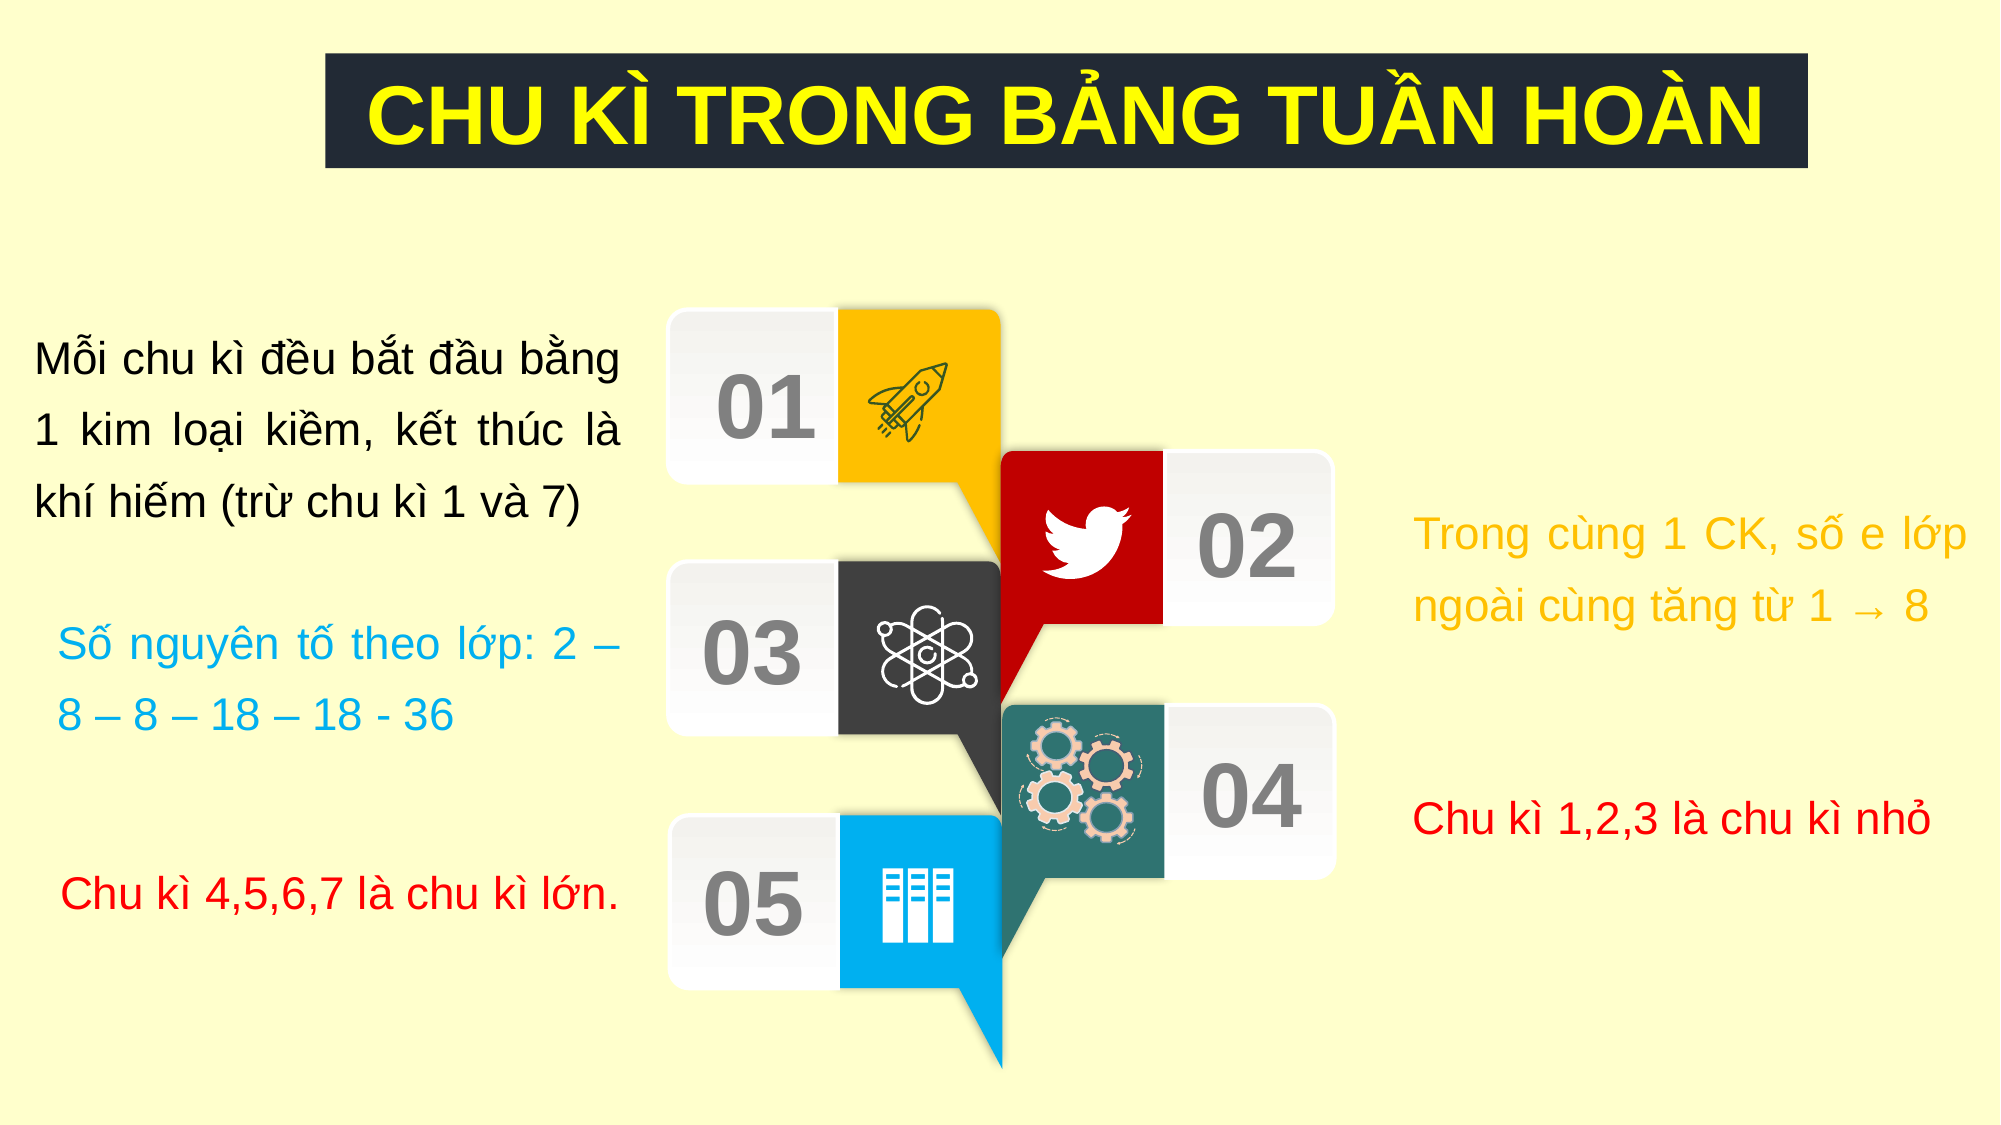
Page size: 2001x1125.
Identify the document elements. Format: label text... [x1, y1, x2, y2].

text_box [875, 605, 981, 705]
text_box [668, 561, 1001, 816]
text_box Trong cùng 1 CK, số e lớp ngoài cùng tăng từ 1 → 8 [1398, 479, 1984, 638]
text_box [1001, 704, 1335, 959]
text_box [866, 362, 949, 443]
text_box Số nguyên tố theo lớp: 2 – 8 – 8 – 18 – 18 - 36 [42, 589, 636, 748]
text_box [1000, 450, 1334, 705]
text_box Mỗi chu kì đều bắt đầu bằng 1 kim loại kiềm, kết thúc là khí hiếm (trừ chu kì 1 và 7) [19, 304, 637, 534]
text_box CHU KÌ TRONG BẢNG TUẦN HOÀN [325, 53, 1808, 169]
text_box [669, 815, 1003, 1070]
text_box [1018, 717, 1143, 845]
text_box Chu kì 1,2,3 là chu kì nhỏ [1397, 767, 1960, 852]
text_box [667, 309, 1001, 564]
text_box Chu kì 4,5,6,7 là chu kì lớn. [45, 840, 639, 927]
